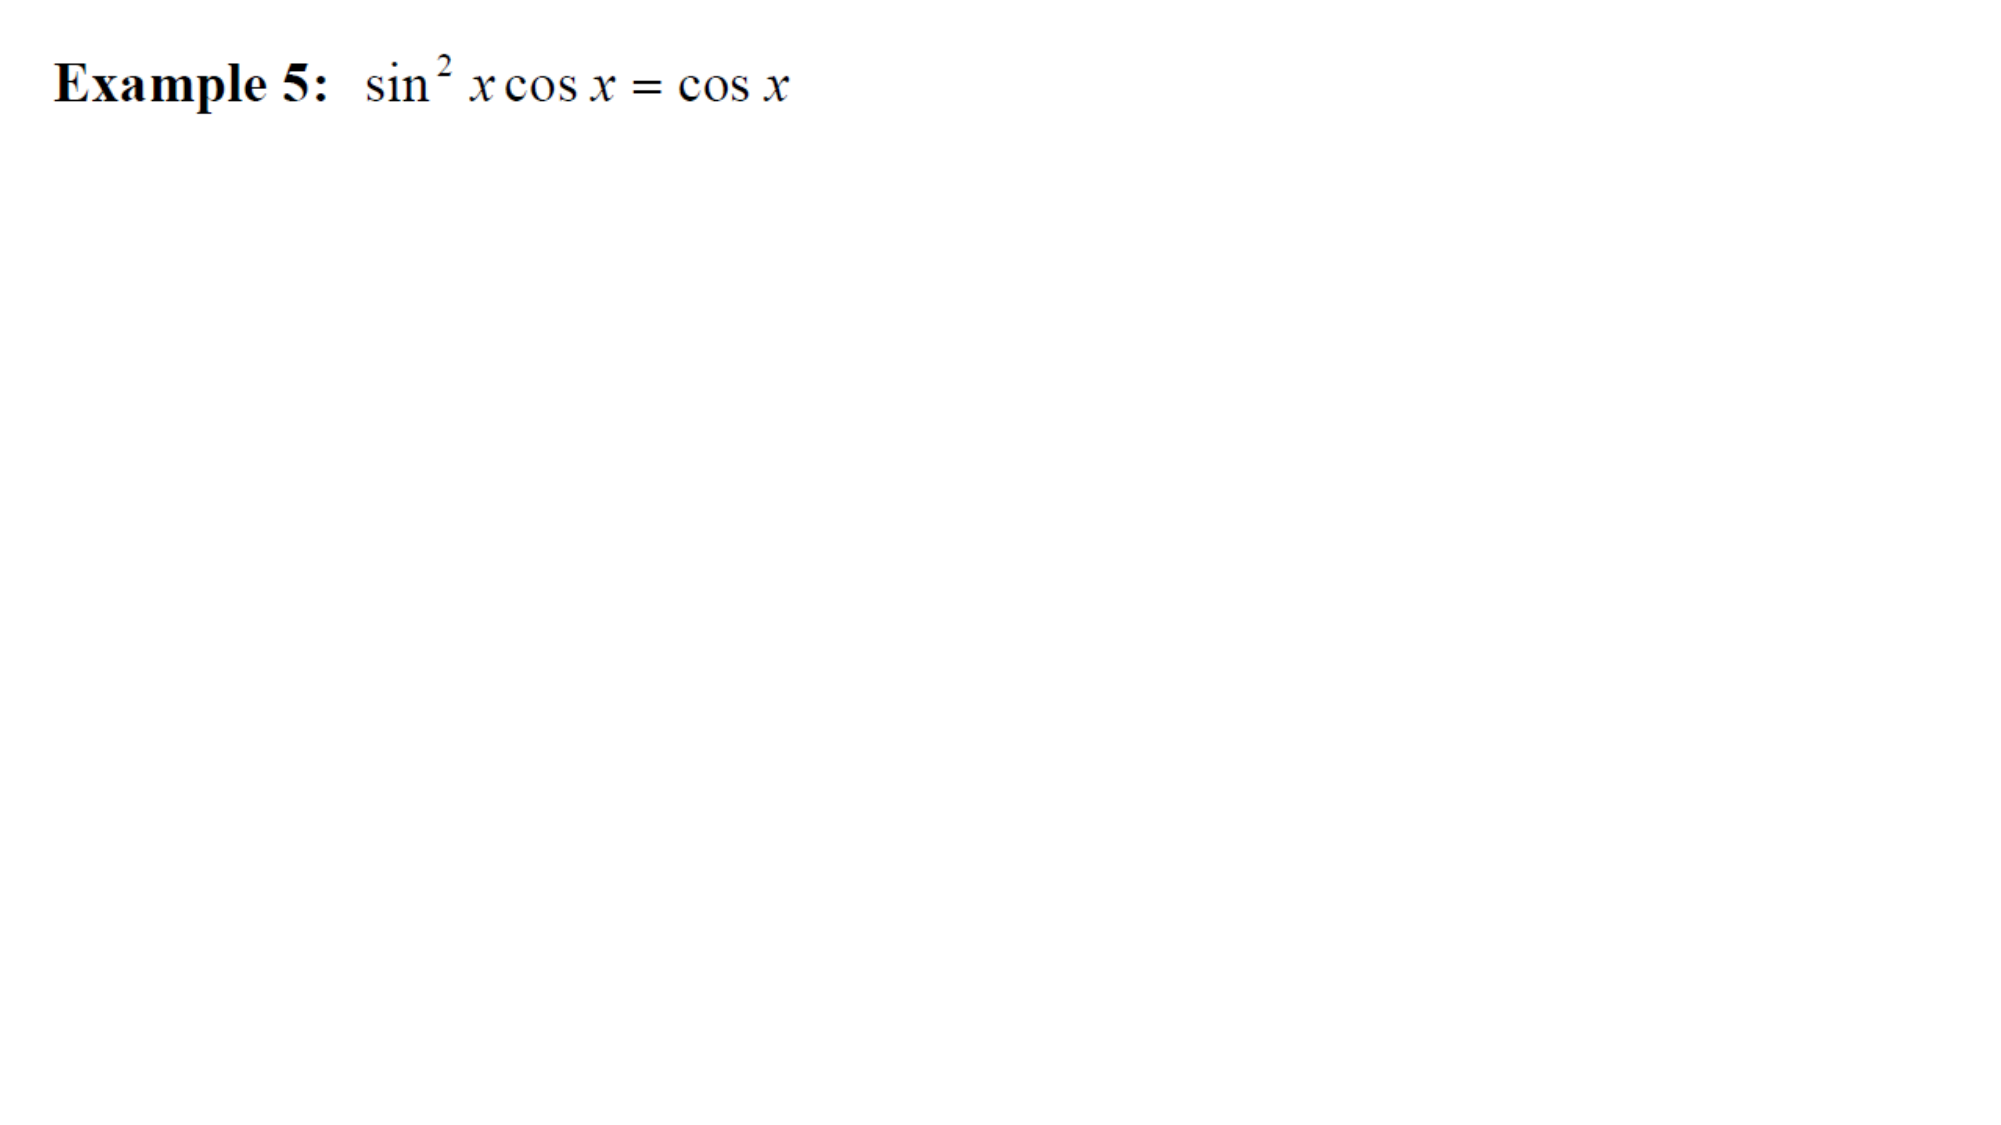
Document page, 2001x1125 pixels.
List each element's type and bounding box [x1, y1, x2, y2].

list [41, 26, 803, 133]
